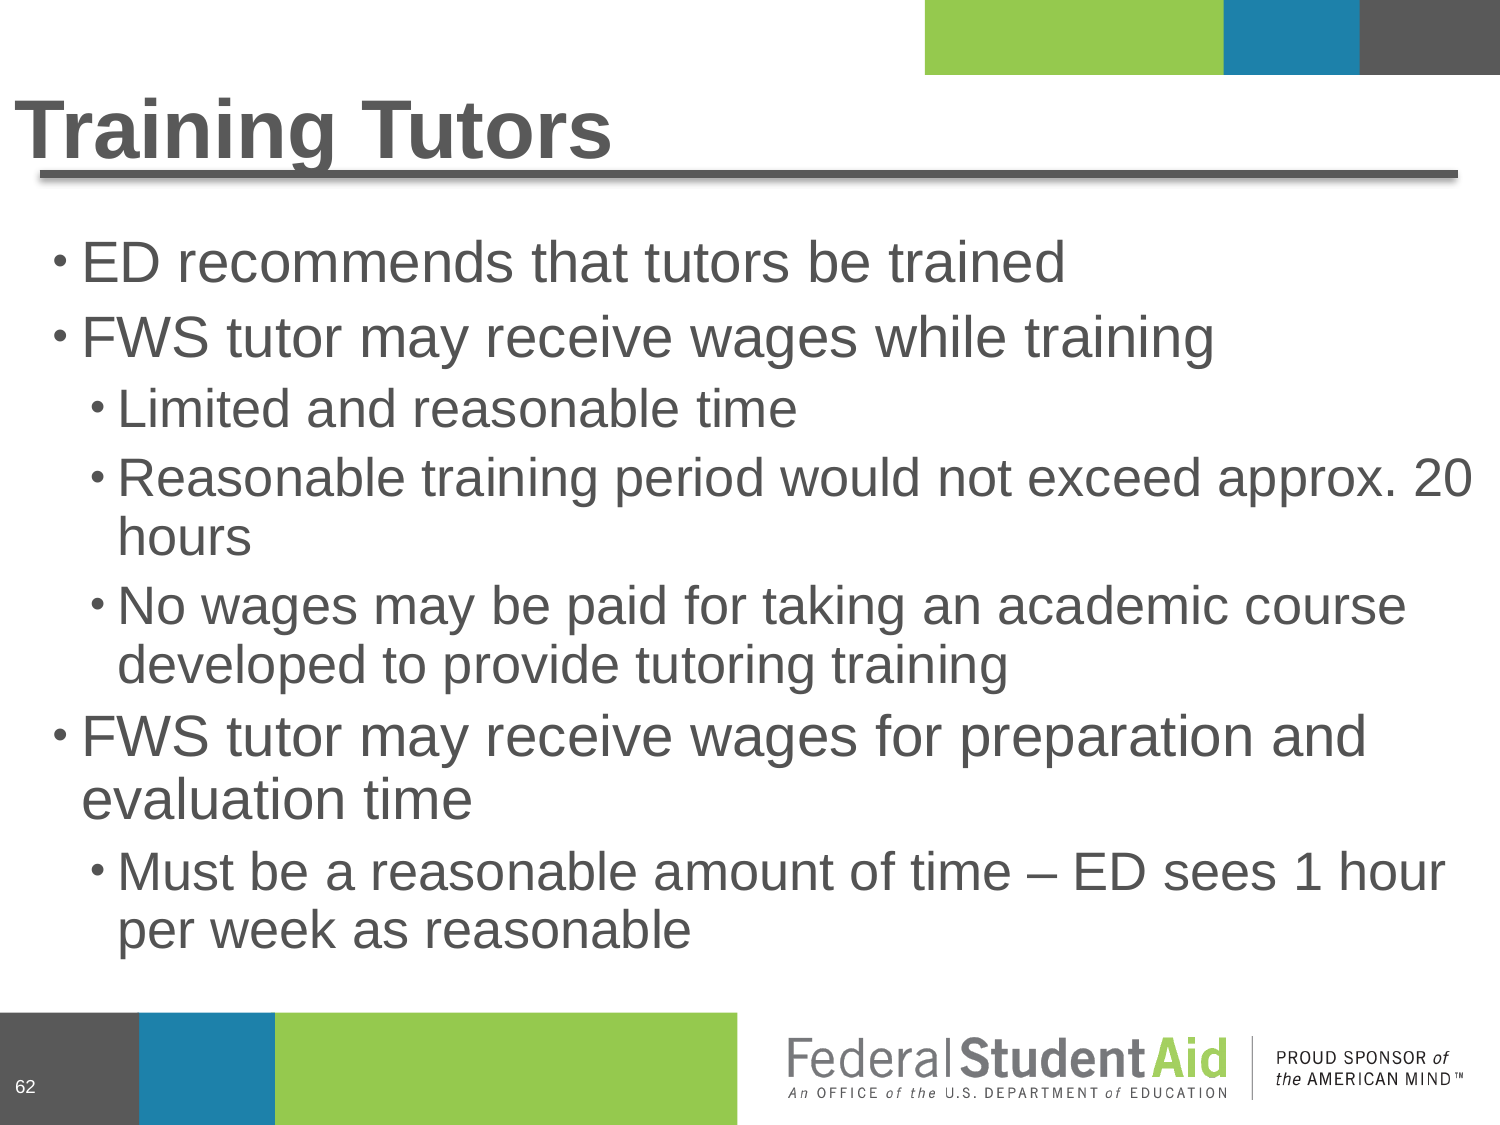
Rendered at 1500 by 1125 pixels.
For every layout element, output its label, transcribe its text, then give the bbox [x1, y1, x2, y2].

title Training Tutors [0, 67, 1500, 175]
list ED recommends that tutors be trained FWS tutor may receive wages while training Limited and reasonable time Reasonable training period would not exceed approx. 20 hours No wages may be paid for taking an academic course developed to provide tutoring training FWS tutor may receive wages for preparation and evaluation time Must be a reasonable amount of time – ED sees 1 hour per week as reasonable [0, 224, 1500, 968]
slide_number 62 [0, 1055, 350, 1116]
picture [788, 1036, 1463, 1100]
